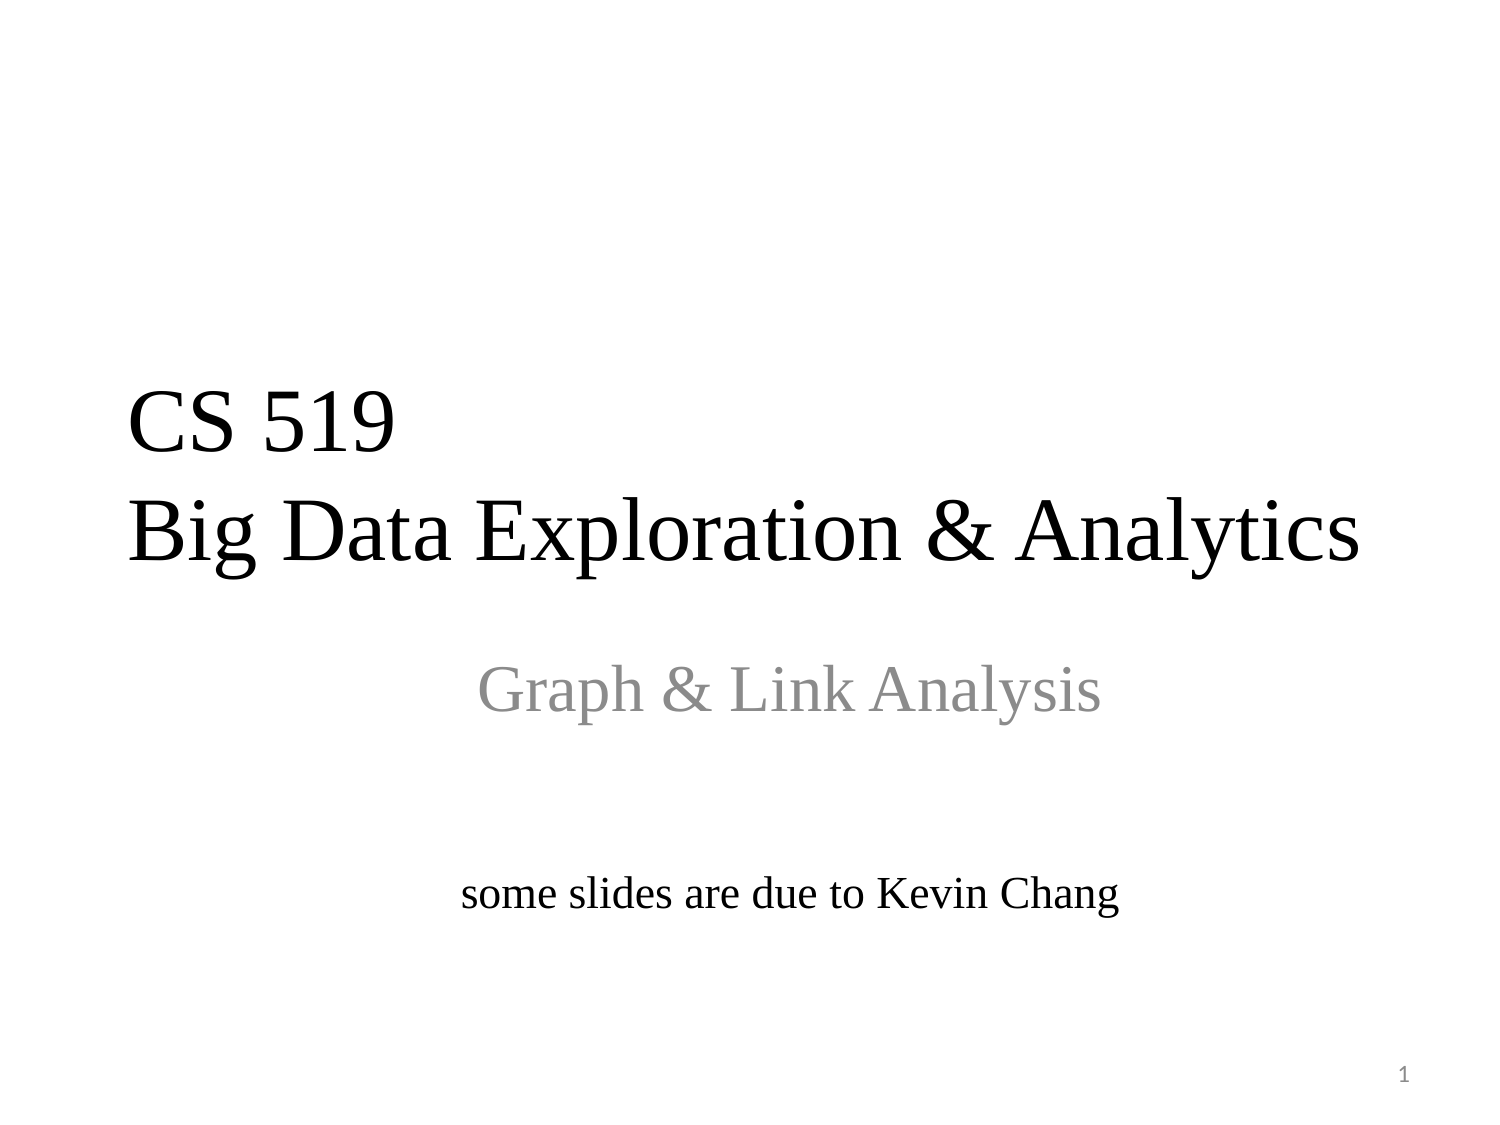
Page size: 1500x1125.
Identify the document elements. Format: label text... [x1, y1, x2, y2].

title CS 519 Big Data Exploration & Analytics [112, 349, 1388, 591]
subtitle Graph & Link Analysis some slides are due to Kevin Chang [146, 637, 1435, 925]
slide_number 1 [1074, 1042, 1425, 1103]
